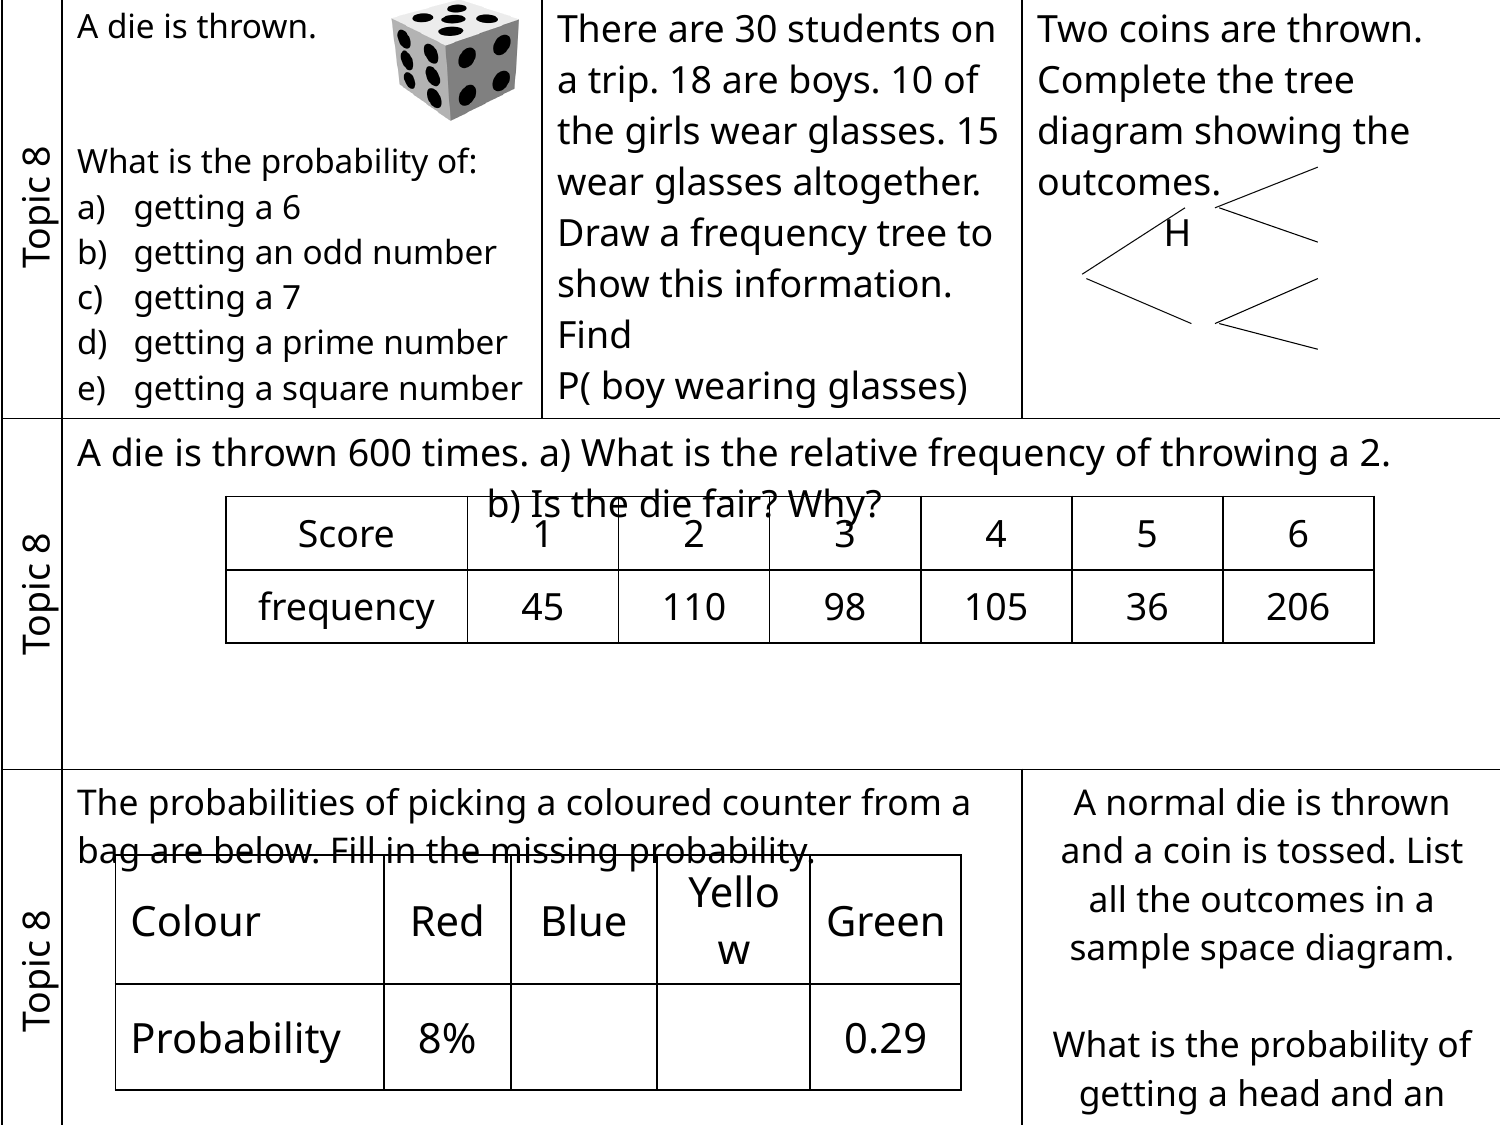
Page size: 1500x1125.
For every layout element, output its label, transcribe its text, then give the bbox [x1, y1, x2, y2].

table_cell frequency [227, 571, 467, 642]
table_cell The probabilities of picking a coloured counter from a bag are below. Fill in the missing probability. [63, 770, 1021, 1125]
table_header Topic 8 [3, 0, 61, 418]
table_header Two coins are thrown. Complete the tree diagram showing the outcomes. H [1023, 0, 1500, 418]
table_header 5 [1073, 497, 1222, 569]
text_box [1086, 278, 1192, 324]
table_cell 110 [619, 571, 769, 642]
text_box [1219, 207, 1318, 243]
table_cell Topic 8 [3, 419, 61, 769]
picture [391, 0, 519, 121]
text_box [1219, 323, 1318, 350]
table_header 6 [1224, 497, 1373, 569]
table_cell A die is thrown 600 times. a) What is the relative frequency of throwing a 2. b) Is the die fair? Why? [63, 419, 1500, 769]
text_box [1214, 278, 1318, 324]
table_header 3 [770, 497, 920, 569]
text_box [1214, 167, 1318, 208]
table_cell 36 [1073, 571, 1222, 642]
table_header 2 [619, 497, 769, 569]
table_cell A normal die is thrown and a coin is tossed. List all the outcomes in a sample space diagram. What is the probability of getting a head and an even number? [1023, 770, 1500, 1125]
table_header 4 [922, 497, 1071, 569]
table_cell 105 [922, 571, 1071, 642]
table_header 1 [468, 497, 618, 569]
table_header There are 30 students on a trip. 18 are boys. 10 of the girls wear glasses. 15 wear glasses altogether. Draw a frequency tree to show this information. Find P( boy wearing glasses) [543, 0, 1021, 418]
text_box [1082, 207, 1185, 275]
table_cell Topic 8 [3, 770, 61, 1125]
table_cell 98 [770, 571, 920, 642]
table_cell 206 [1224, 571, 1373, 642]
table_header A die is thrown. What is the probability of: getting a 6 getting an odd number getting a 7 getting a prime number getting a square number [63, 0, 541, 418]
table_header Score [227, 497, 467, 569]
table_cell 45 [468, 571, 618, 642]
